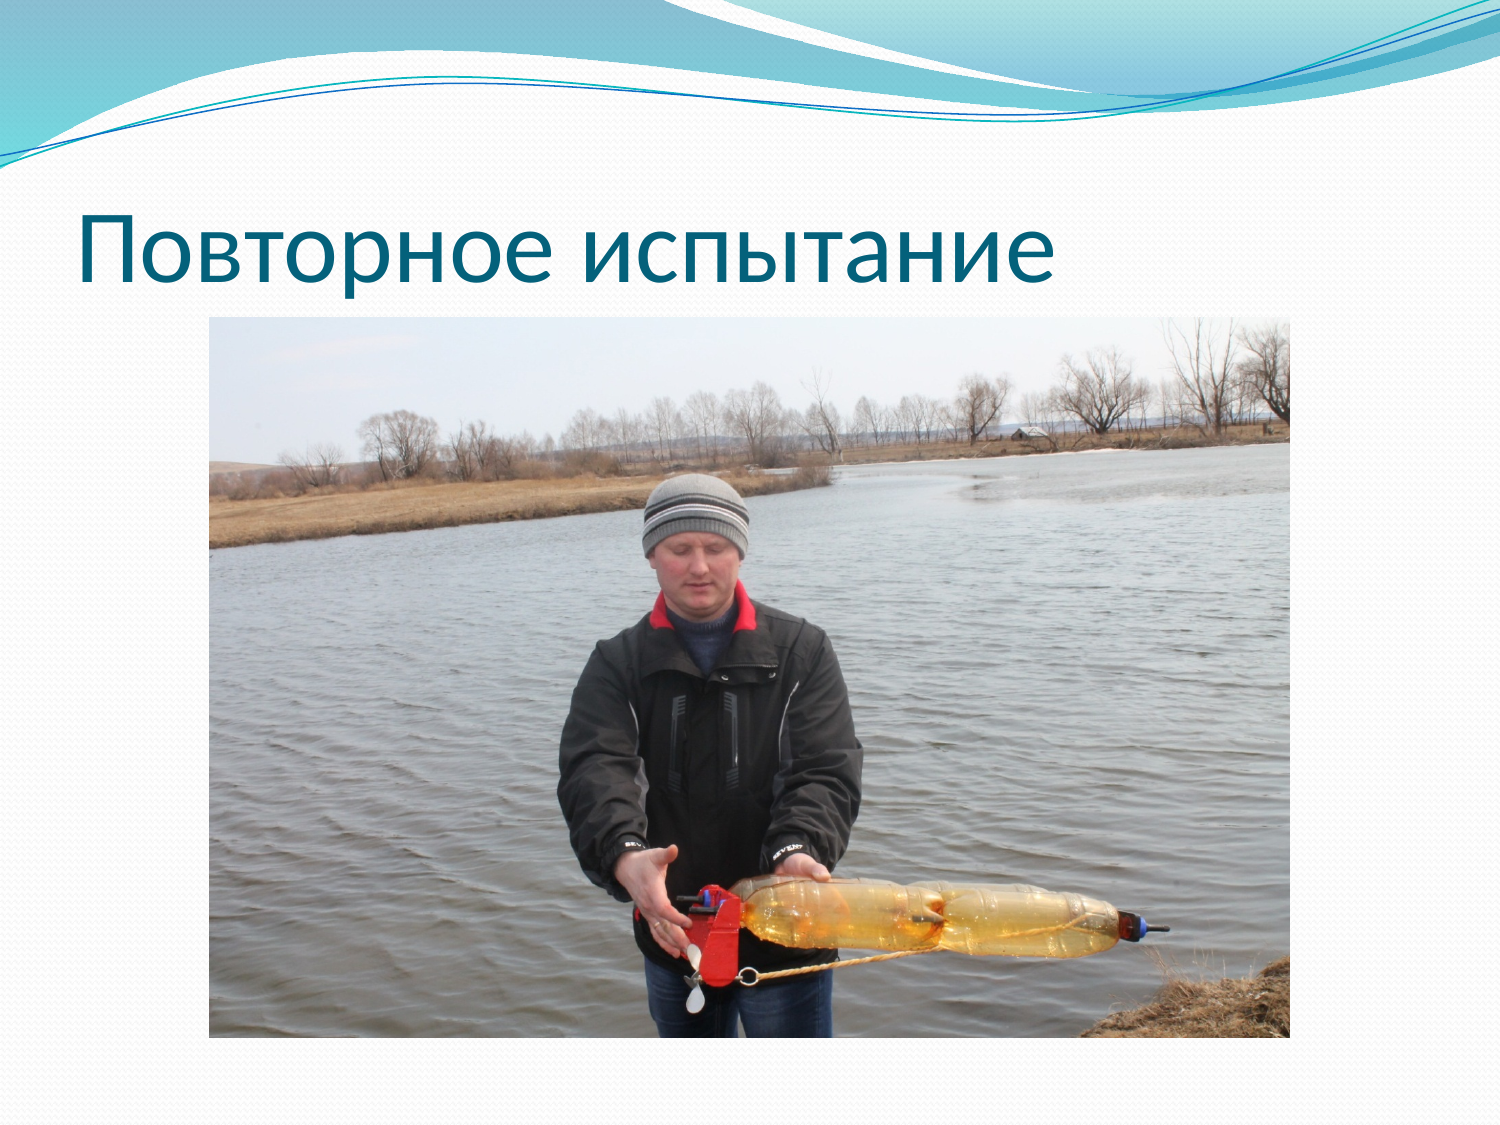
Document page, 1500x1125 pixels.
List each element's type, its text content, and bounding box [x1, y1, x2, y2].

title Повторное испытание [75, 115, 1425, 303]
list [209, 317, 1291, 1038]
